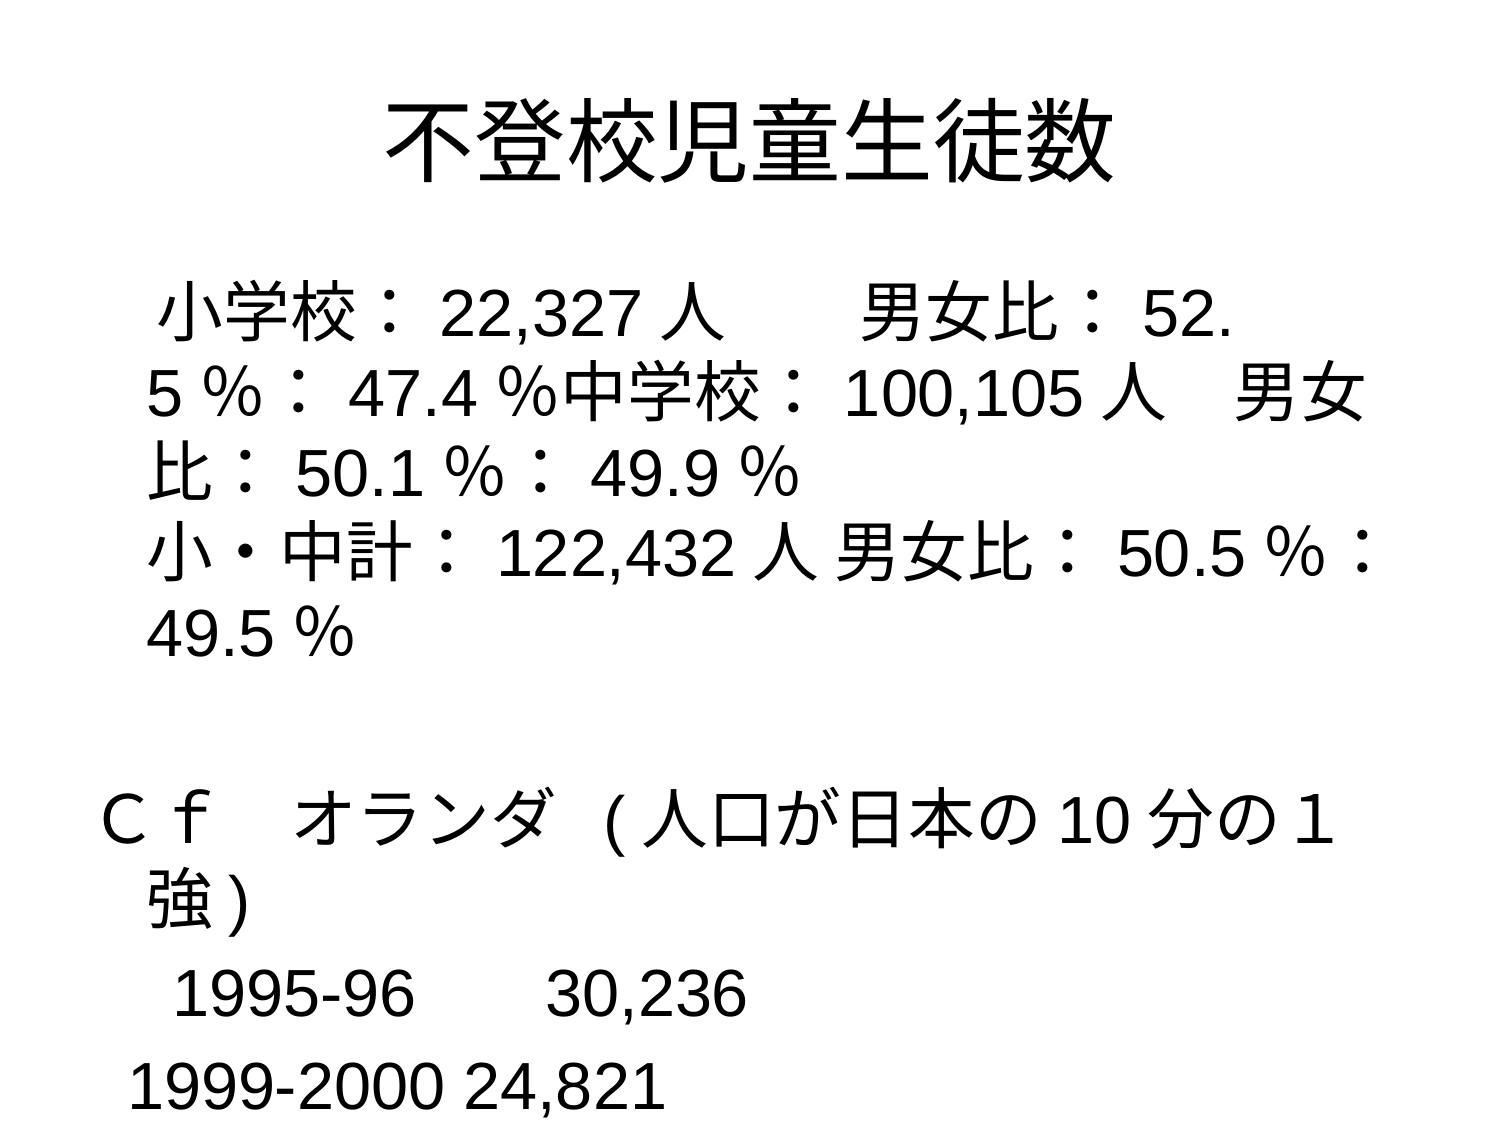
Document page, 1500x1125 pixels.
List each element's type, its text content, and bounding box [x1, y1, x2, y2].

title 不登校児童生徒数 [74, 44, 1426, 233]
list 小学校：22,327人 男女比：52.5％：47.4％中学校：100,105人 男女比：50.1％：49.9％ 小・中計：122,432人 男女比：50.5％：49.5％ Ｃｆ オランダ (人口が日本の10分の１強) 1995-96 30,236 1999-2000 24,821 [74, 262, 1426, 1006]
